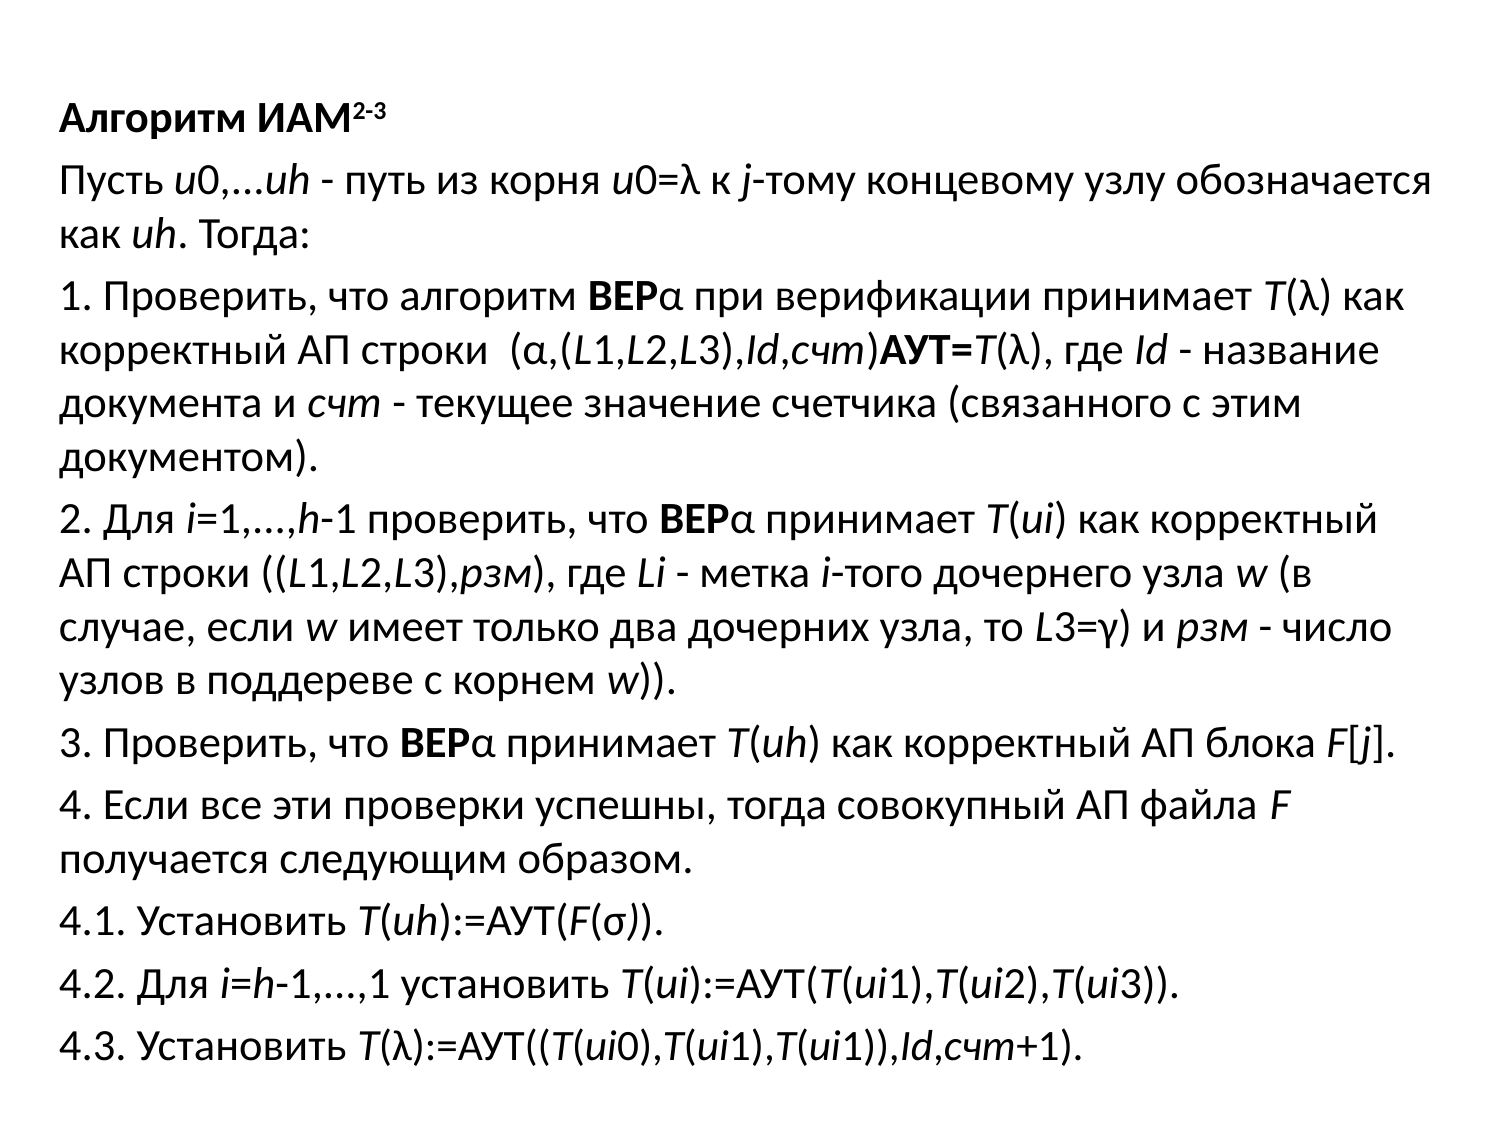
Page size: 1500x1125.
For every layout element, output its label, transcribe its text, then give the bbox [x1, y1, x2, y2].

list Алгоритм ИАМ2-3 Пусть u0,...uh - путь из корня u0=λ к j-тому концевому узлу обозначается как uh. Тогда: 1. Проверить, что алгоритм ВЕРα при верификации принимает Т(λ) как корректный АП строки (α,(L1,L2,L3),Id,счт)АУТ=Т(λ), где Id - название документа и счт - текущее значение счетчика (связанного с этим документом). 2. Для i=1,...,h-1 проверить, что ВЕРα принимает Т(ui) как корректный АП строки ((L1,L2,L3),рзм), где Li - метка i-того дочернего узла w (в случае, если w имеет только два дочерних узла, то L3=γ) и рзм - число узлов в поддереве с корнем w)). 3. Проверить, что ВЕРα принимает Т(uh) как корректный АП блока F[j]. 4. Если все эти проверки успешны, тогда совокупный АП файла F получается следующим образом. 4.1. Установить Т(uh):=АУТ(F(σ)). 4.2. Для i=h-1,...,1 установить Т(ui):=АУТ(Т(ui1),Т(ui2),Т(ui3)). 4.3. Установить Т(λ):=АУТ((Т(ui0),Т(ui1),Т(ui1)),Id,счт+1). [44, 80, 1455, 1086]
